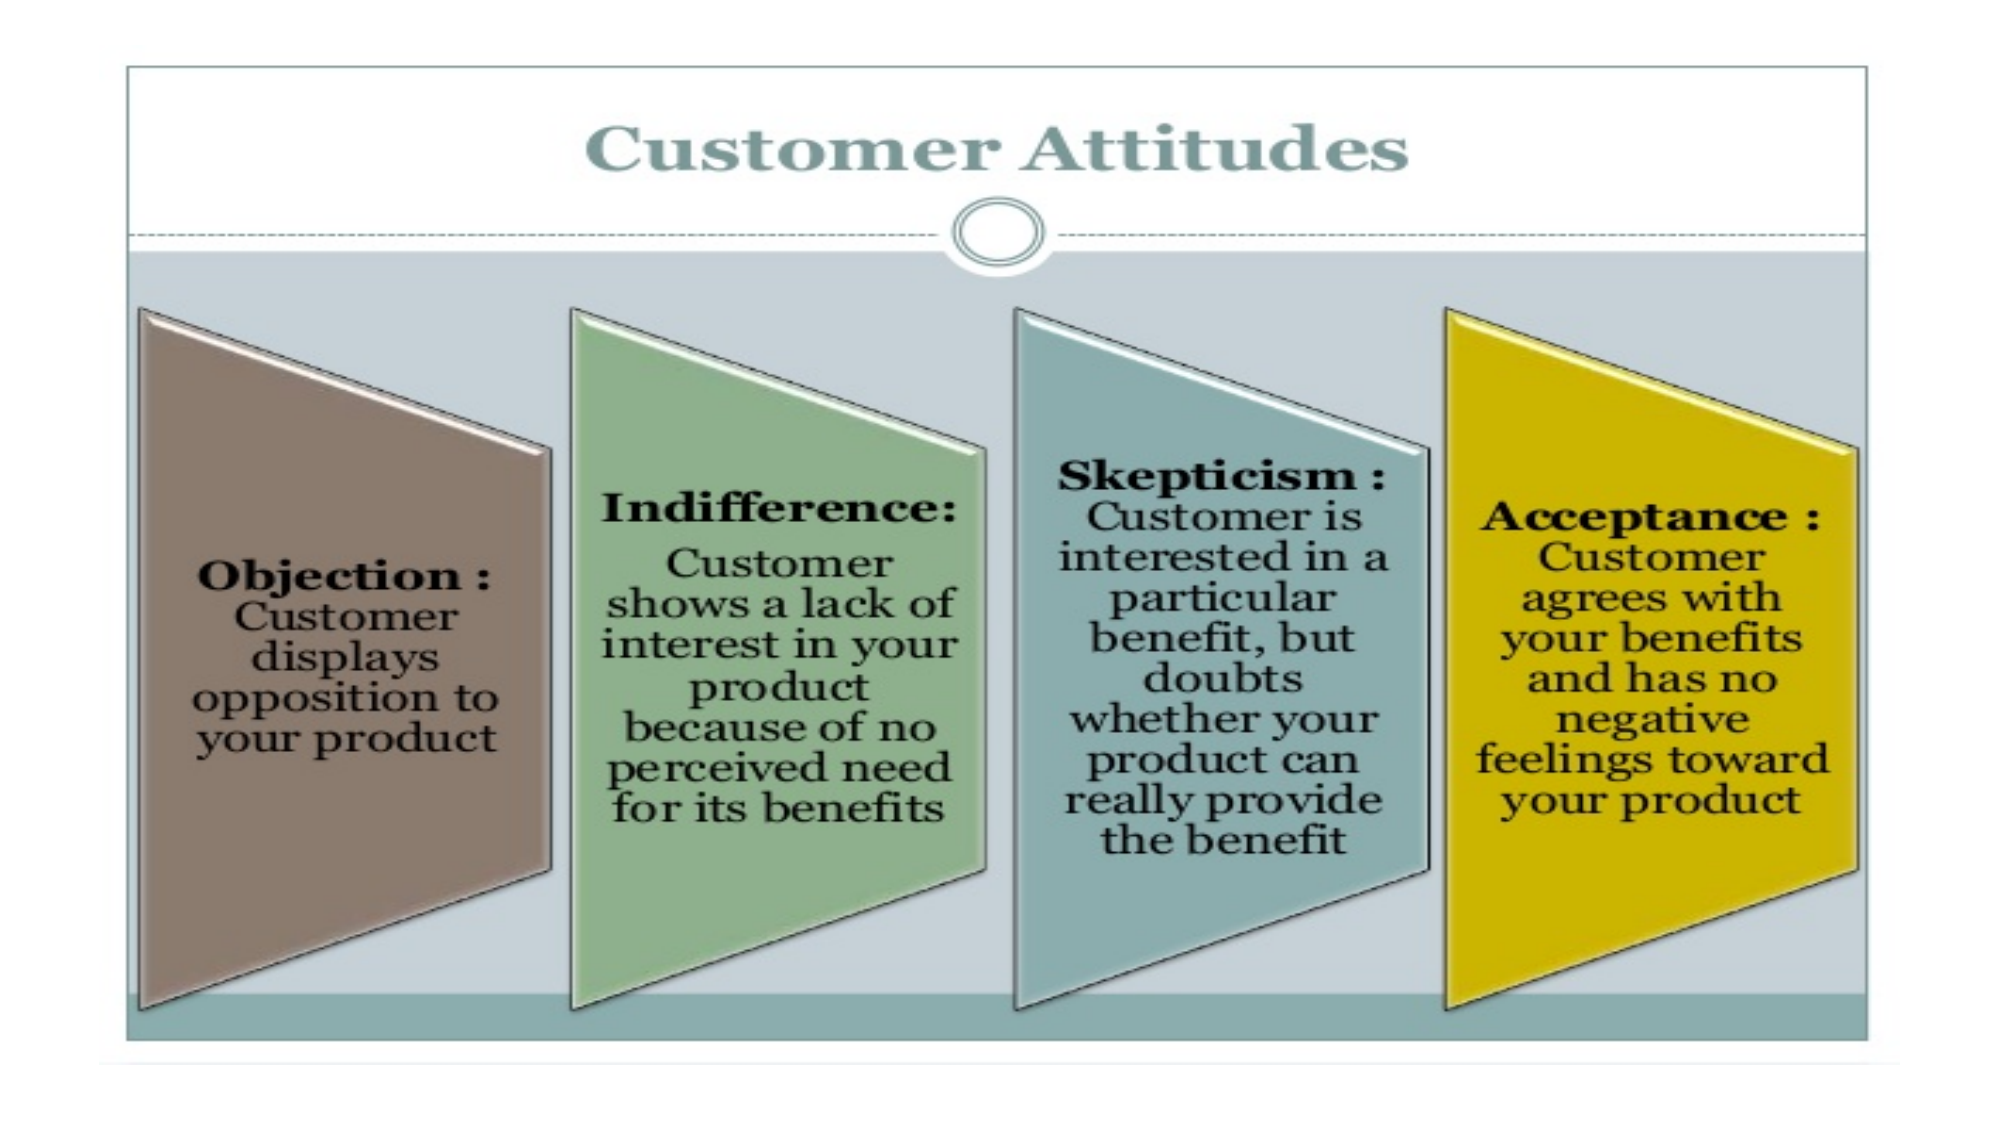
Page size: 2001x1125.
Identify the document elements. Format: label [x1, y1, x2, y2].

list [99, 45, 1900, 1065]
